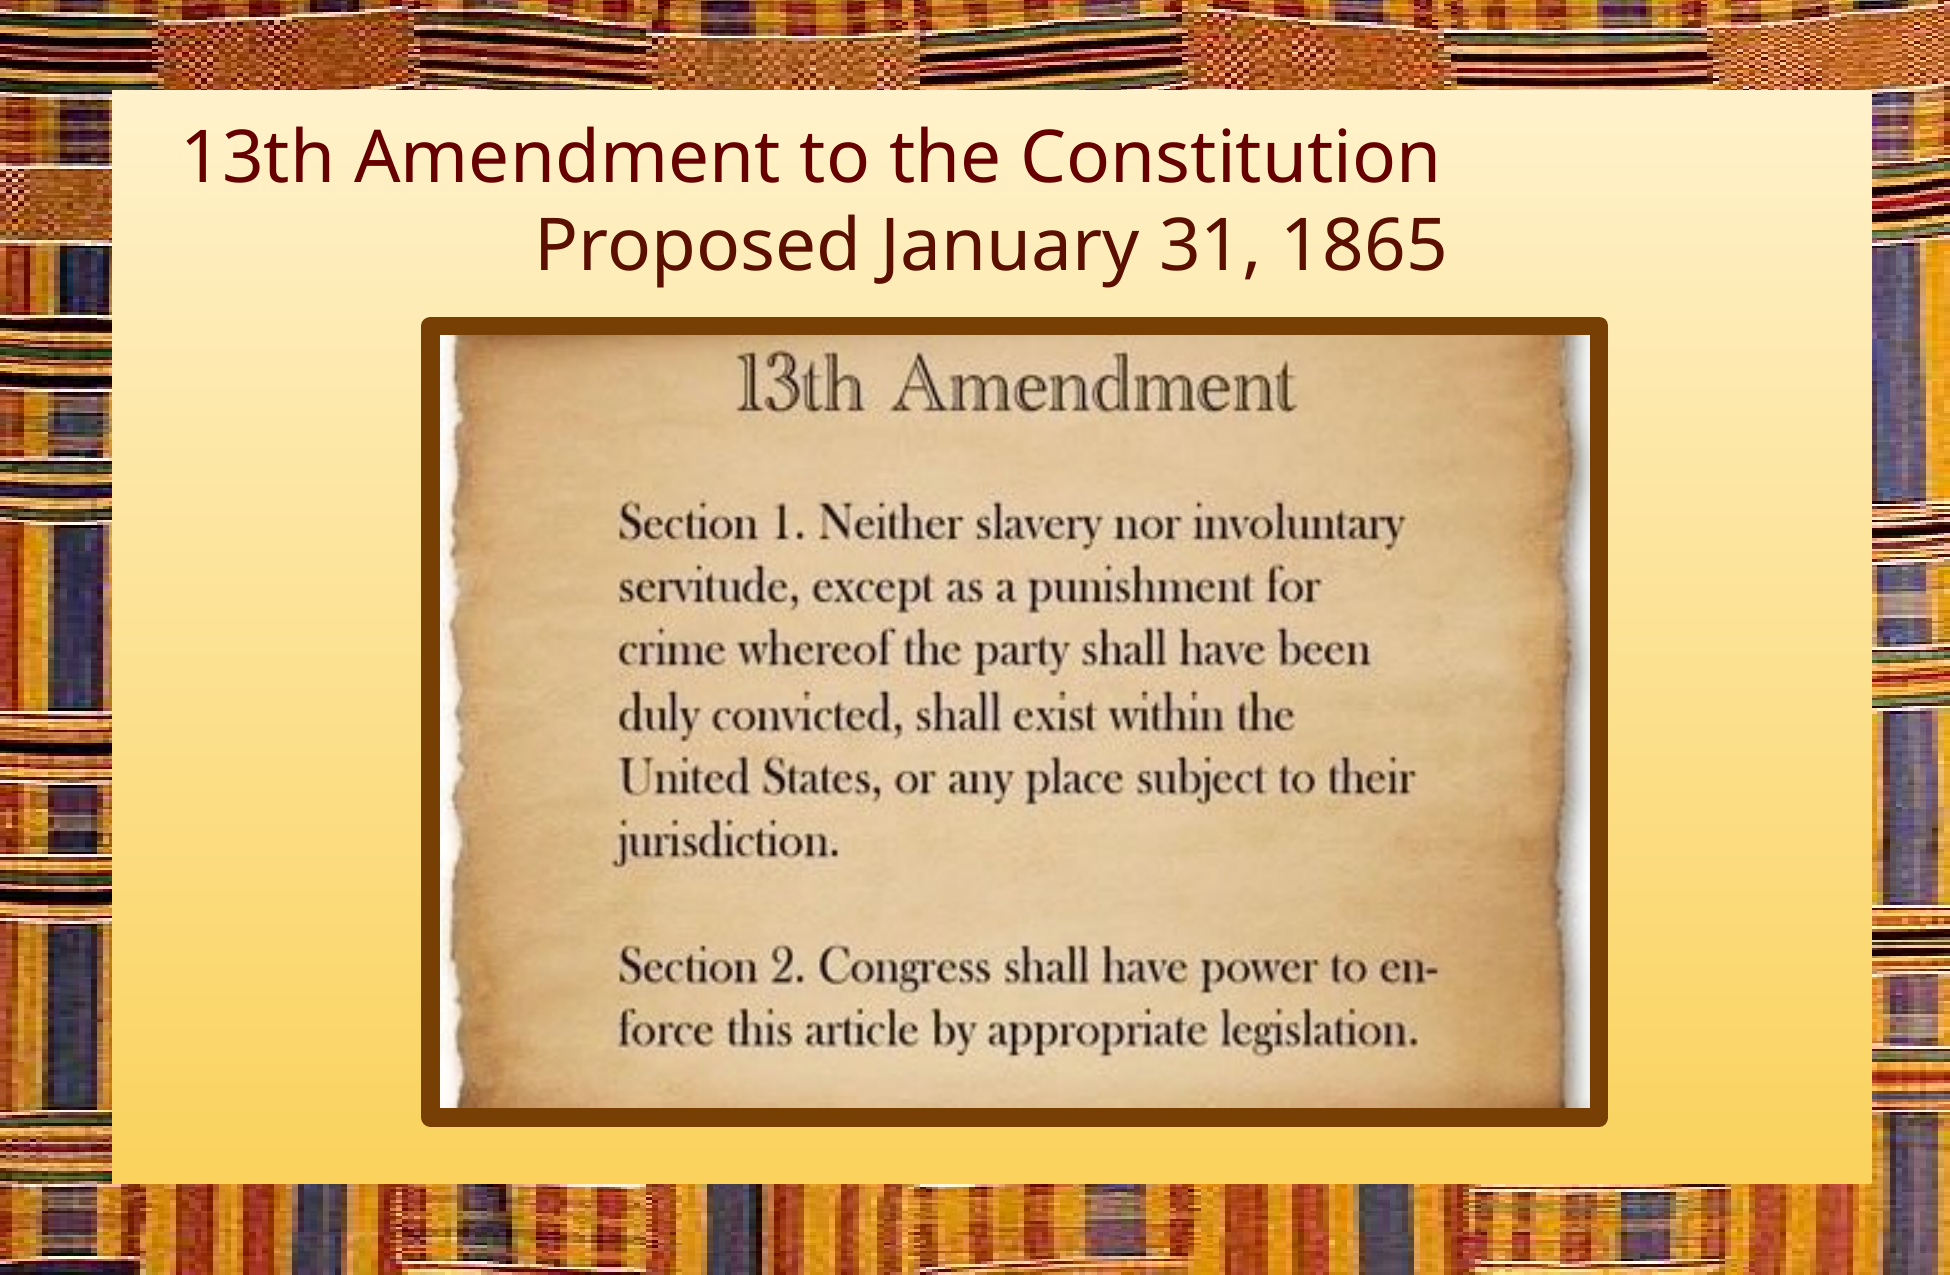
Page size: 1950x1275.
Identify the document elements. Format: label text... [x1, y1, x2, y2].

subtitle 13th Amendment to the Constitution Proposed January 31, 1865 [112, 90, 1872, 1184]
picture [0, 0, 1950, 1275]
